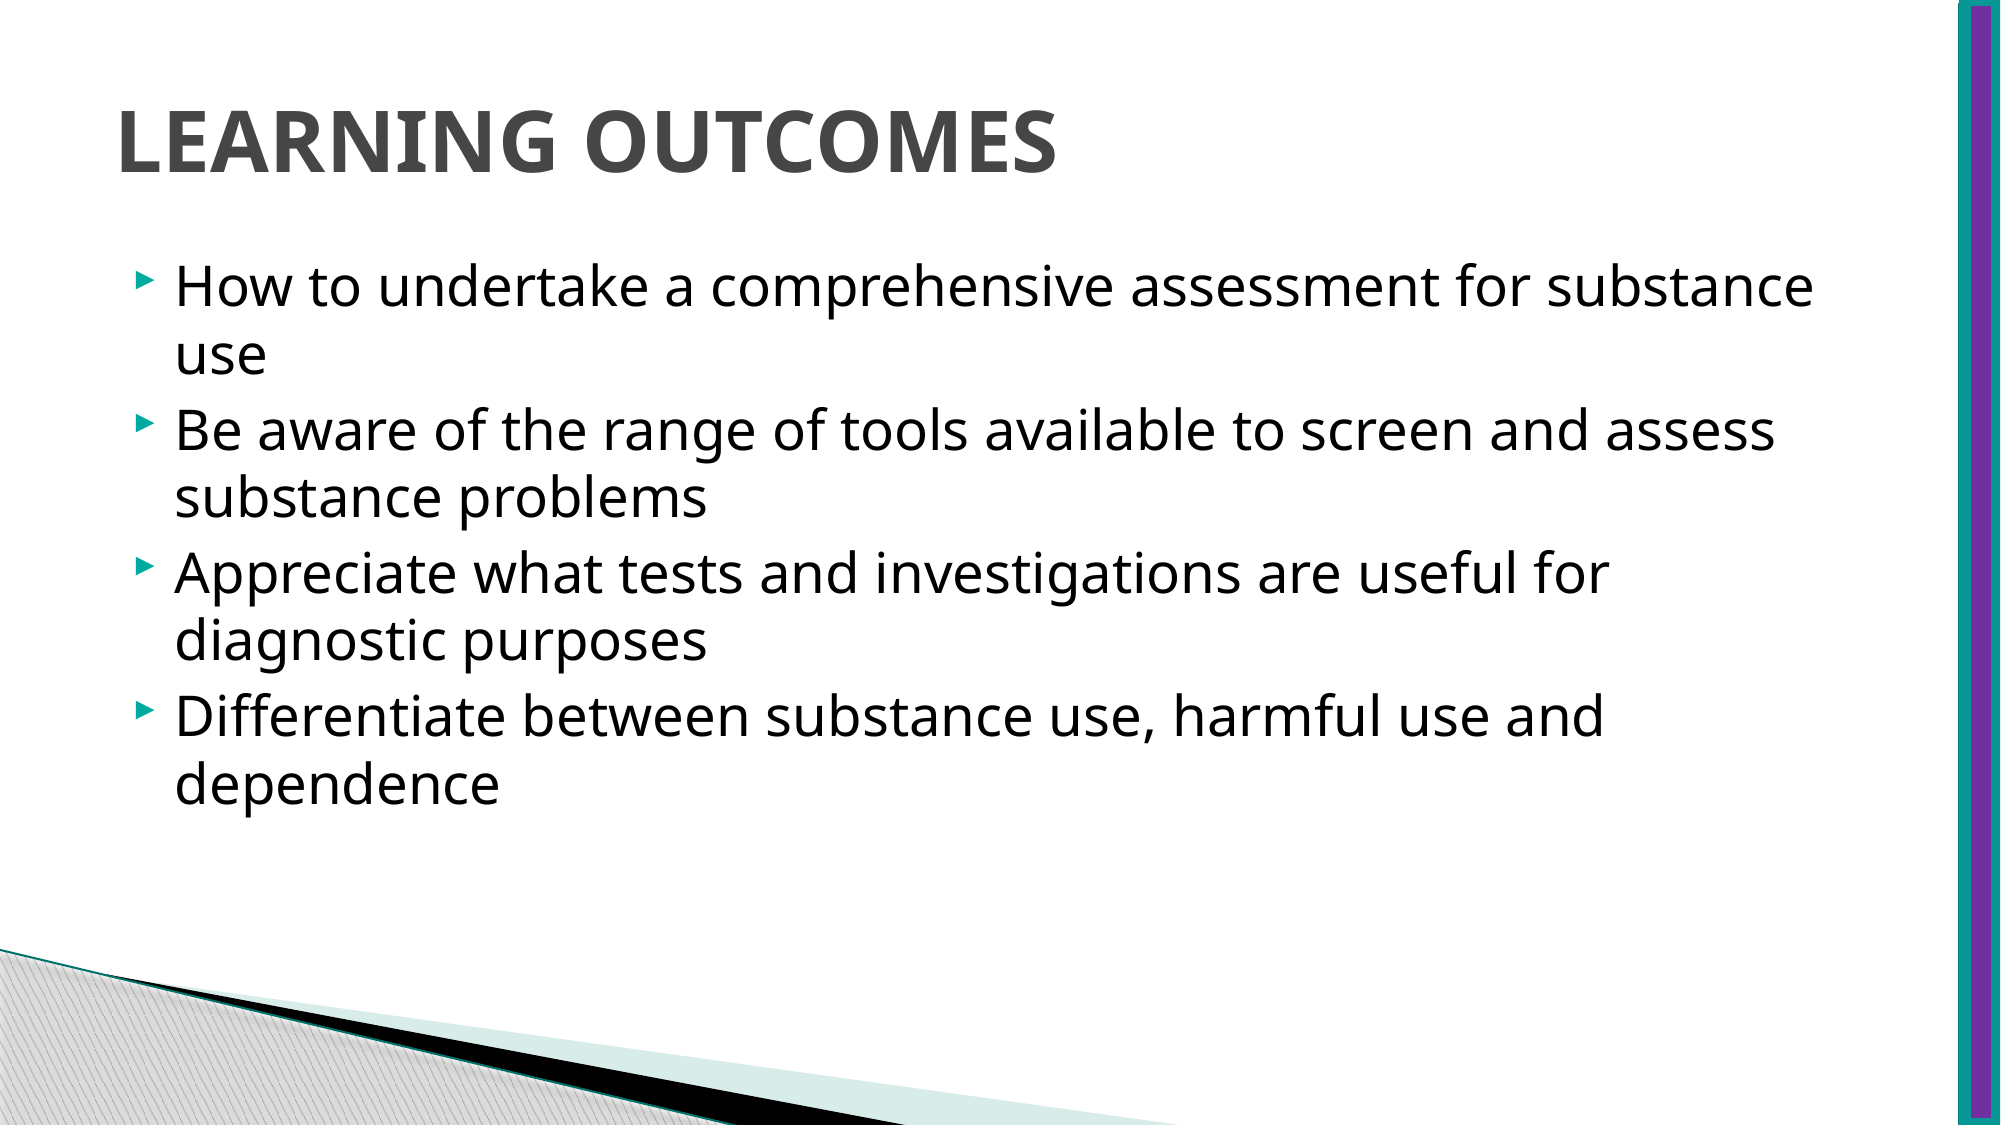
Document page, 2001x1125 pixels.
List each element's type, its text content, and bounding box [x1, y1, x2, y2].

list How to undertake a comprehensive assessment for substance use Be aware of the range of tools available to screen and assess substance problems Appreciate what tests and investigations are useful for diagnostic purposes Differentiate between substance use, harmful use and dependence [99, 243, 1900, 986]
text_box [1960, 0, 2000, 1125]
title LEARNING OUTCOMES [99, 45, 1900, 233]
